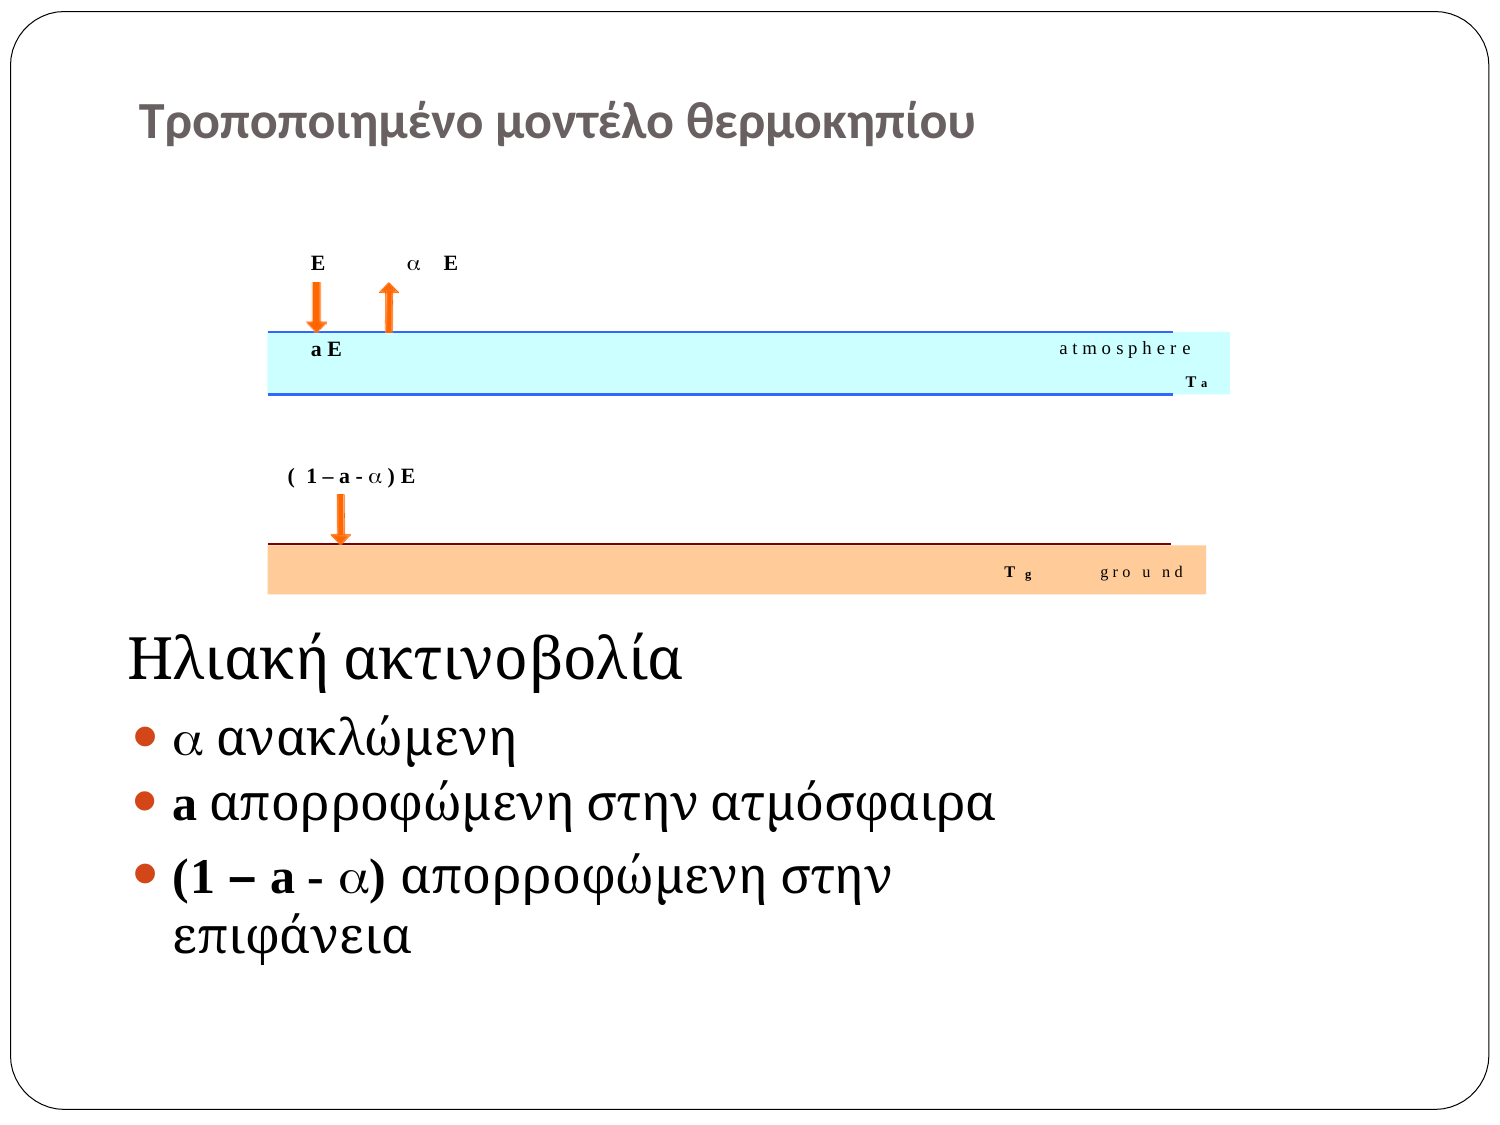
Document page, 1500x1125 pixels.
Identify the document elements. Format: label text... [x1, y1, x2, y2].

text_box Ηλιακή ακτινοβολία  ανακλώμενη a απορροφώμενη στην ατμόσφαιρα (1 – a - ) απορροφώμενη στην επιφάνεια [125, 601, 1066, 963]
title Τροποποιημένο μοντέλο θερμοκηπίου [136, 83, 981, 274]
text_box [378, 282, 400, 333]
text_box ( 1 – a -  ) E [285, 459, 419, 488]
text_box [1179, 331, 1230, 395]
text_box [267, 584, 1207, 595]
text_box T g g r o u n d [267, 547, 1207, 584]
text_box a t m o s p h e r e T a [1179, 333, 1209, 394]
text_box E [308, 246, 328, 275]
text_box  E [404, 246, 459, 275]
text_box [266, 494, 1173, 546]
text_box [266, 282, 1175, 397]
